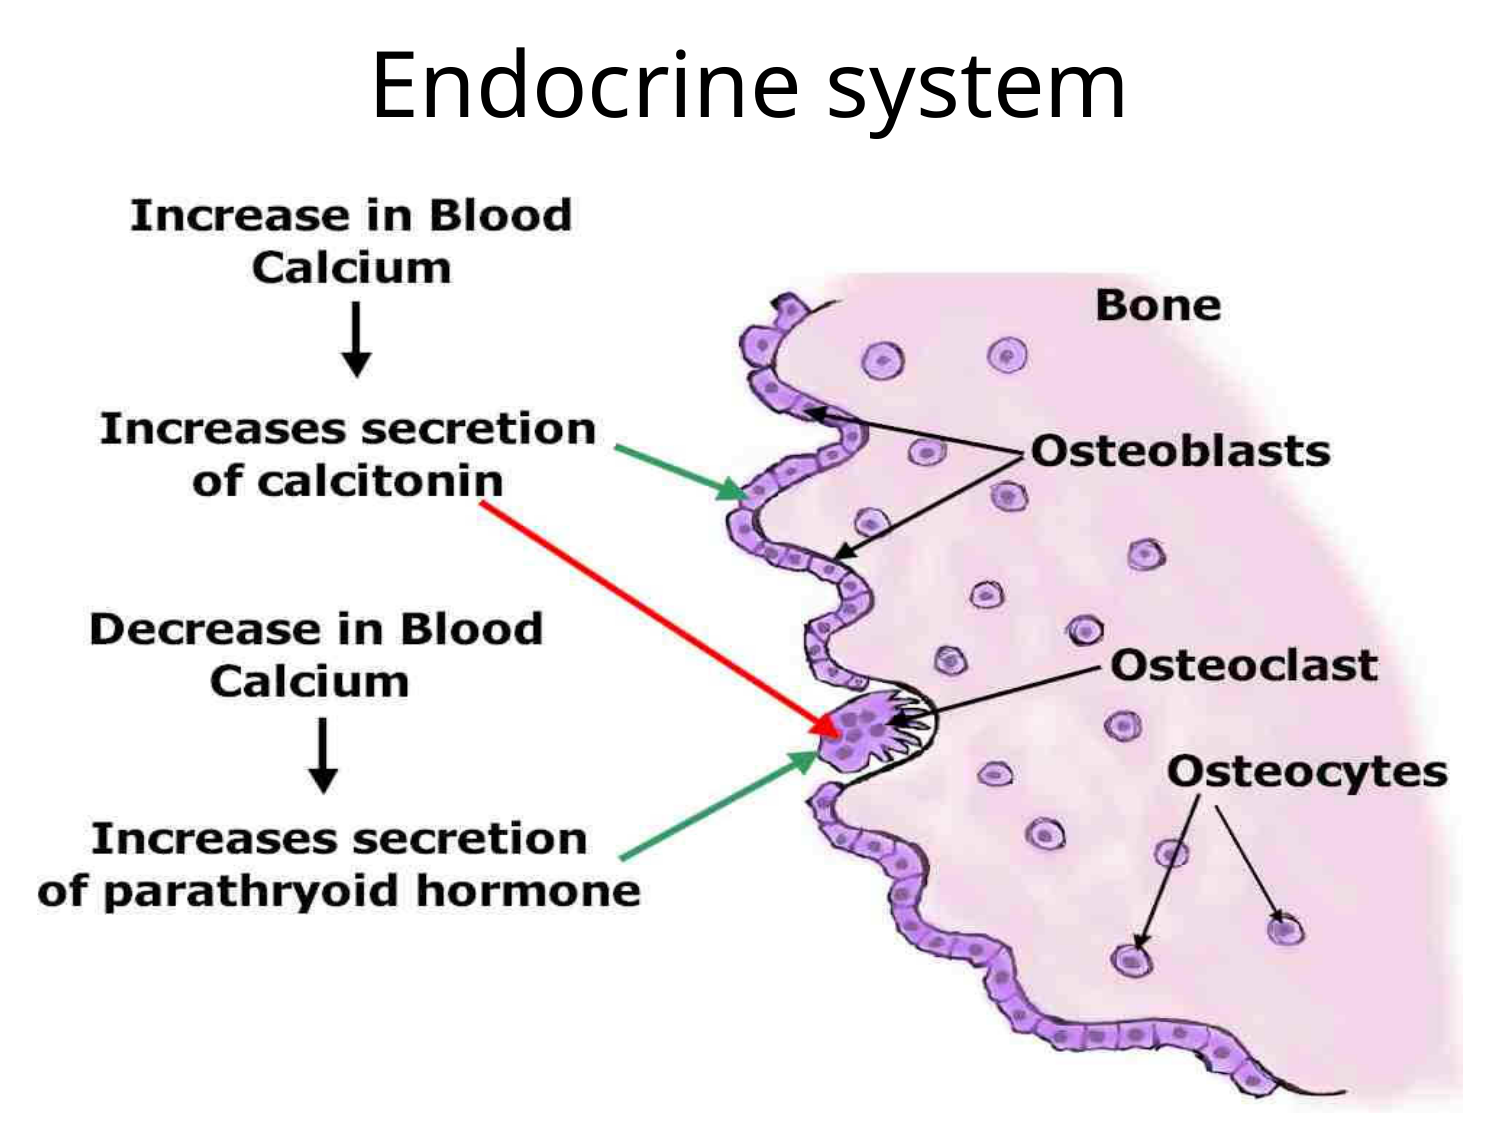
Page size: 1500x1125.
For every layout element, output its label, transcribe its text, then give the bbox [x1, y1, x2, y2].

picture [37, 187, 1463, 1113]
title Endocrine system [75, 12, 1425, 150]
